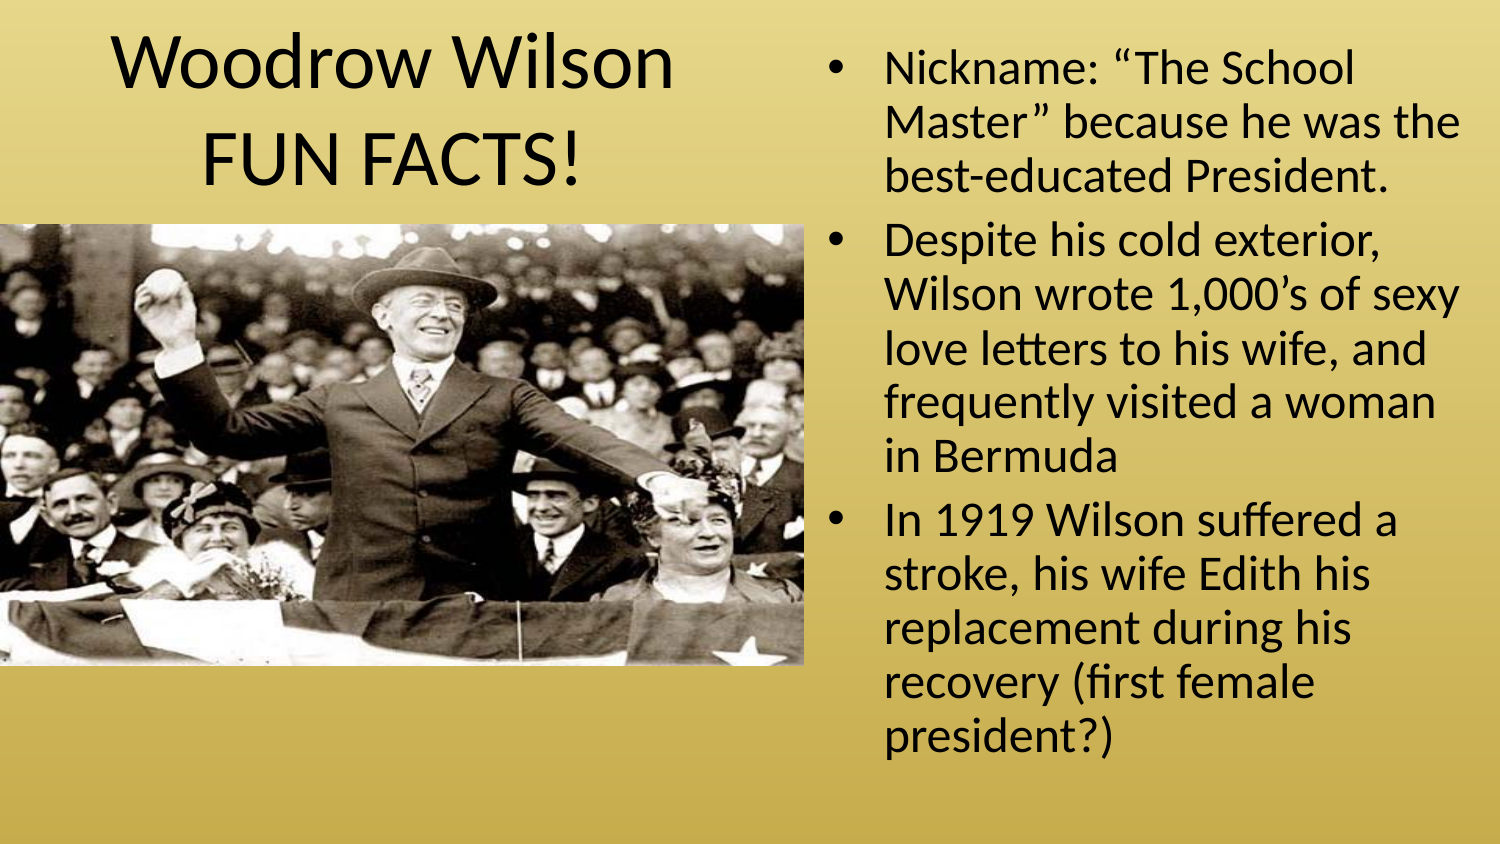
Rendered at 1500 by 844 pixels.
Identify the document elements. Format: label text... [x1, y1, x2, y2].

picture [0, 224, 804, 666]
list Nickname: “The School Master” because he was the best-educated President. Despite his cold exterior, Wilson wrote 1,000’s of sexy love letters to his wife, and frequently visited a woman in Bermuda In 1919 Wilson suffered a stroke, his wife Edith his replacement during his recovery (first female president?) [812, 34, 1500, 844]
title Woodrow Wilson FUN FACTS! [0, 0, 788, 210]
